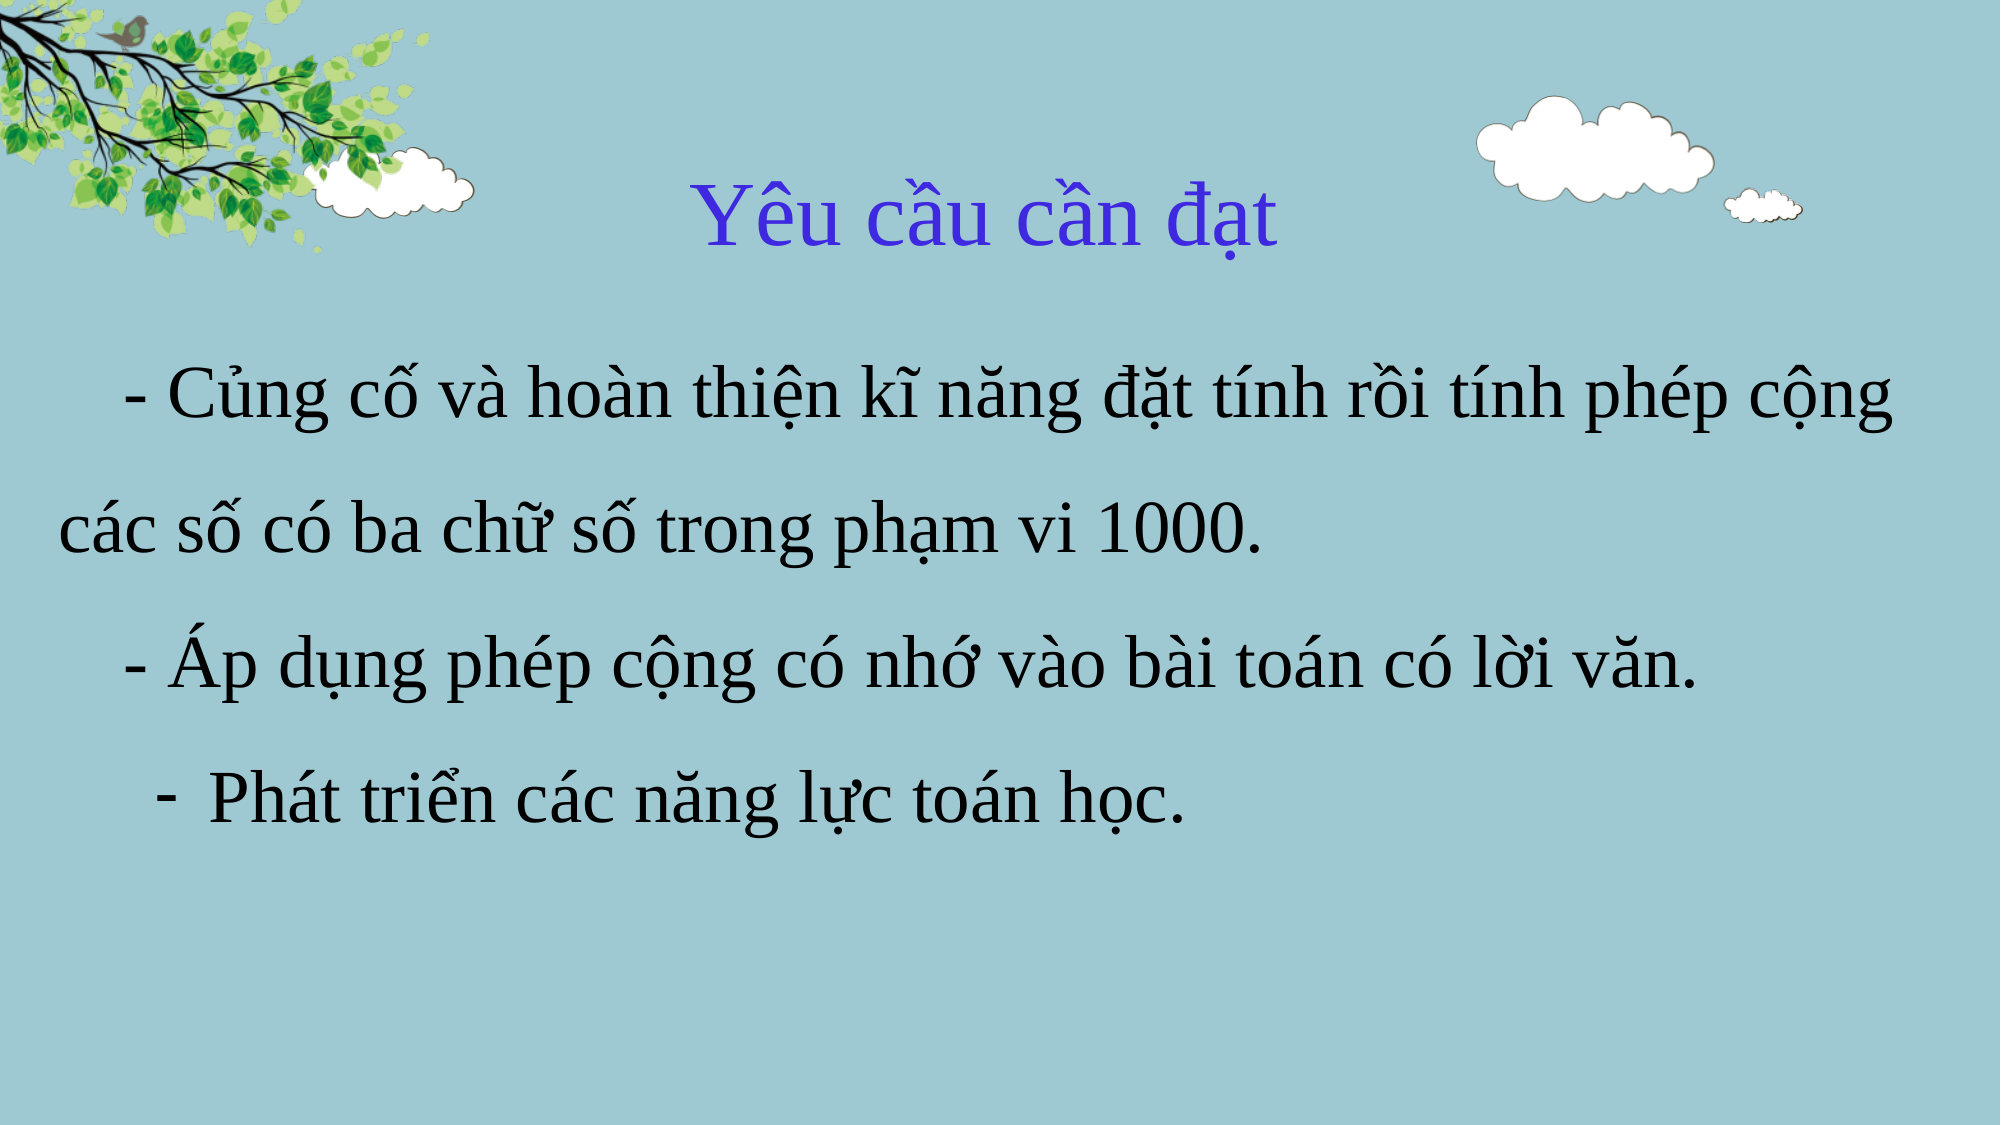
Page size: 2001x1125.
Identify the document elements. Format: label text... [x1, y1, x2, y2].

picture [1473, 92, 1837, 224]
picture [0, 0, 496, 289]
text_box - Củng cố và hoàn thiện kĩ năng đặt tính rồi tính phép cộng các số có ba chữ số trong phạm vi 1000. - Áp dụng phép cộng có nhớ vào bài toán có lời văn. Phát triển các năng lực toán học. [43, 290, 1941, 846]
text_box Yêu cầu cần đạt [479, 147, 1519, 269]
